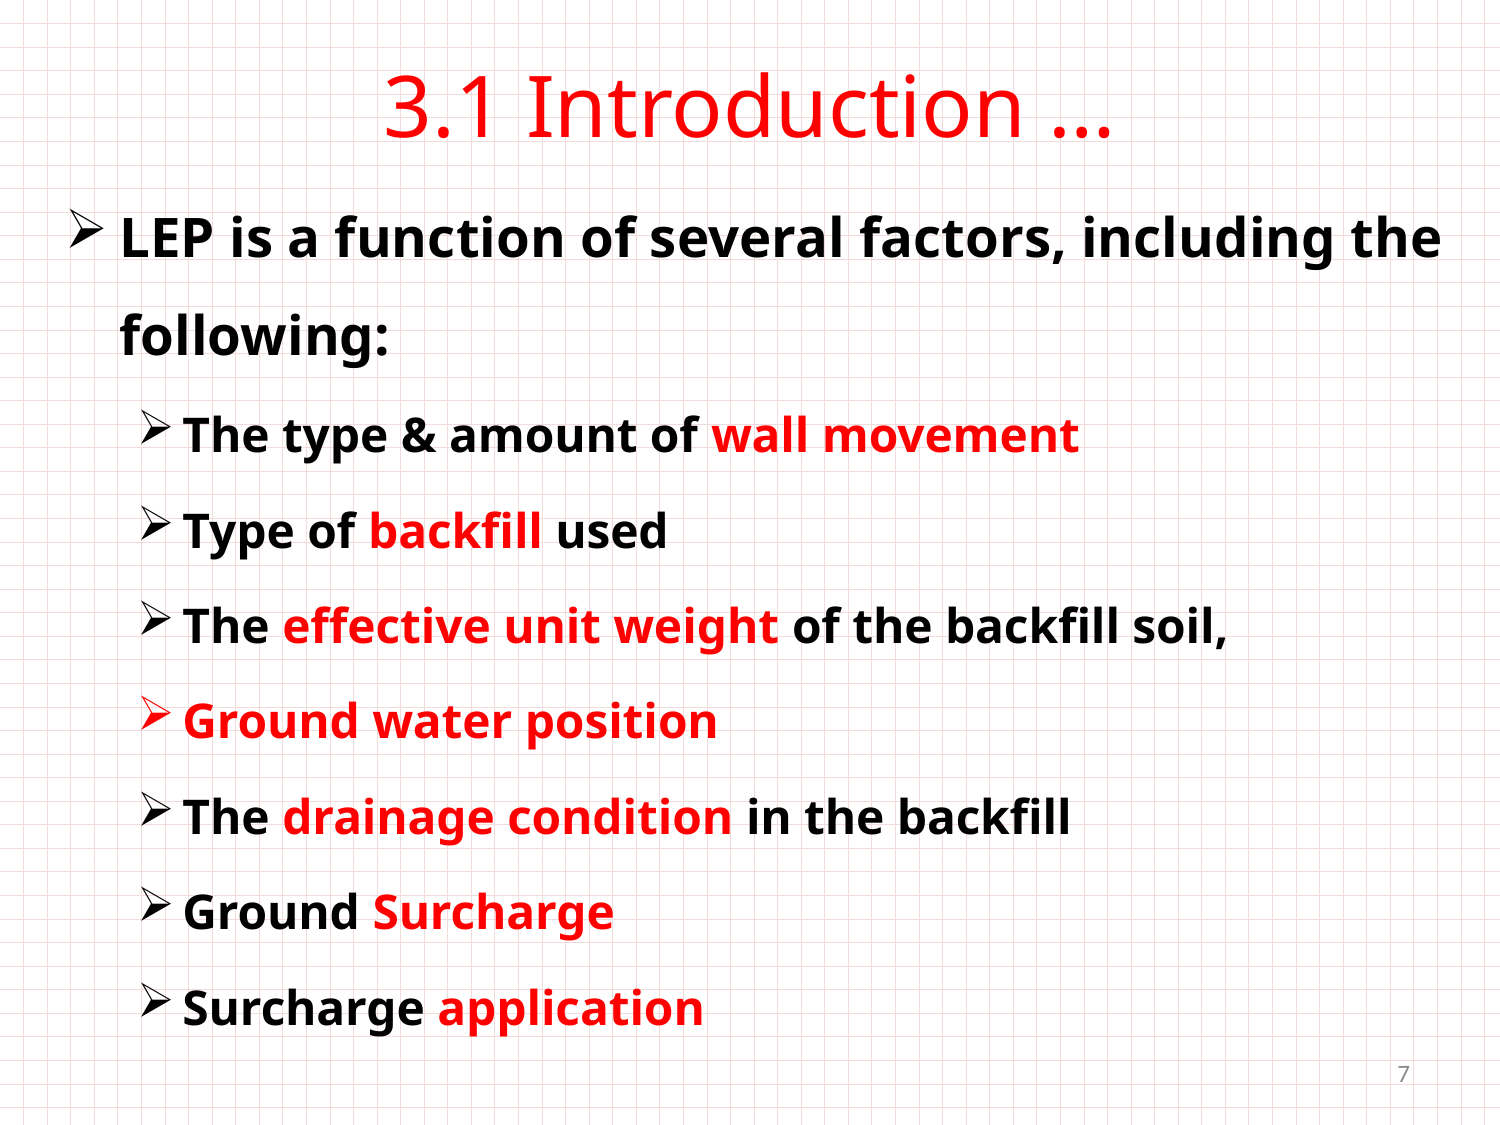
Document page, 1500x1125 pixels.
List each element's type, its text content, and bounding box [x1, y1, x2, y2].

slide_number 7 [1074, 1042, 1425, 1103]
list LEP is a function of several factors, including the following: The type & amount of wall movement Type of backfill used The effective unit weight of the backfill soil, Ground water position The drainage condition in the backfill Ground Surcharge Surcharge application [50, 162, 1463, 1043]
title 3.1 Introduction … [75, 45, 1425, 162]
